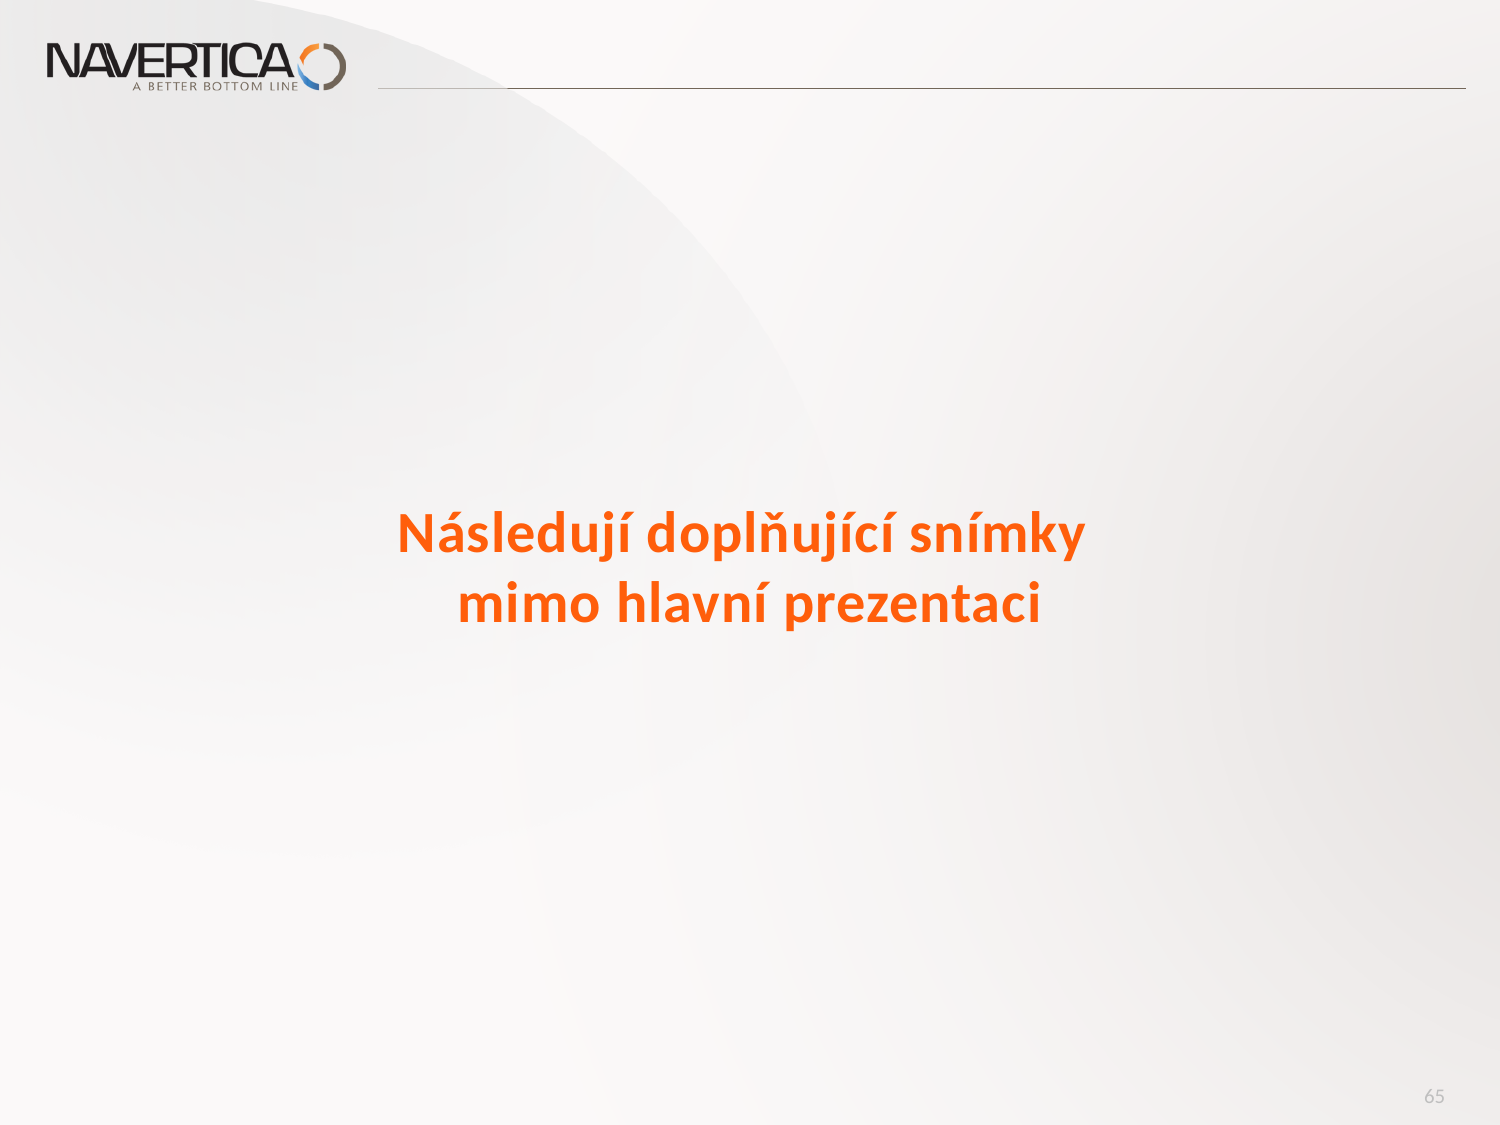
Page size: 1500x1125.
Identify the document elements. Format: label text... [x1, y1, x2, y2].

picture [0, 0, 1500, 1125]
slide_number 65 [1110, 1065, 1461, 1125]
text_box Následují doplňující snímky mimo hlavní prezentaci [382, 486, 1118, 642]
